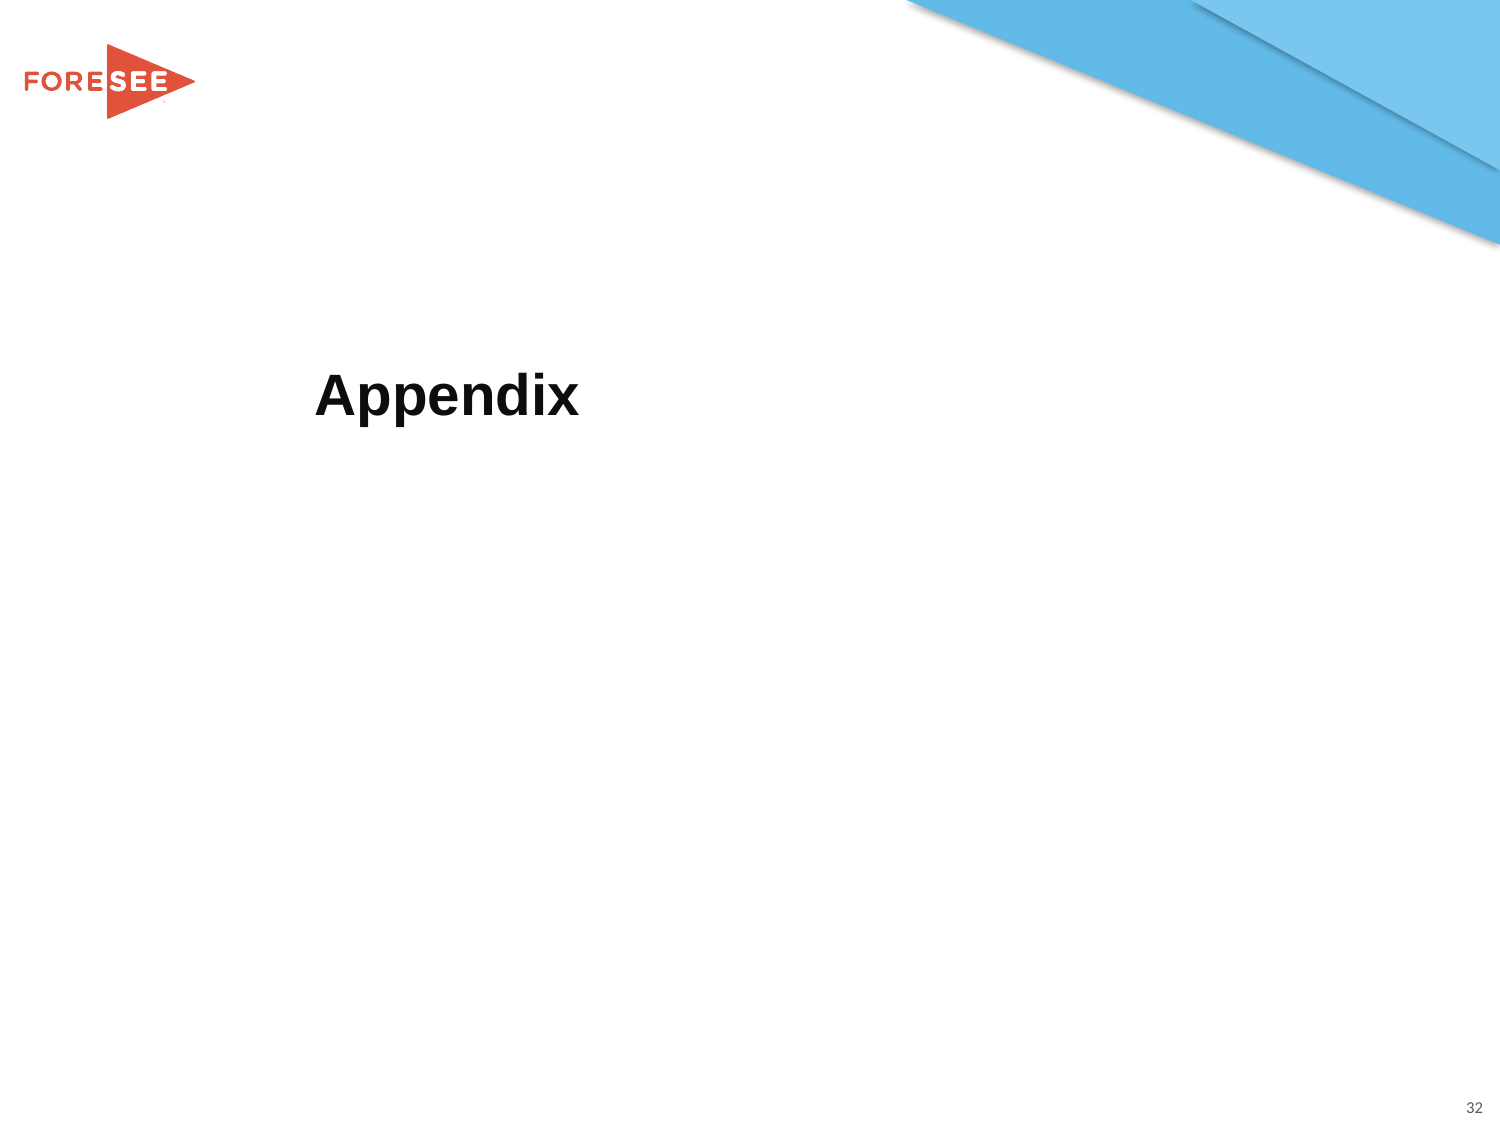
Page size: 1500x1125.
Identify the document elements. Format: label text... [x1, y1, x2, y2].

picture [24, 44, 195, 119]
title Appendix [300, 350, 1463, 425]
